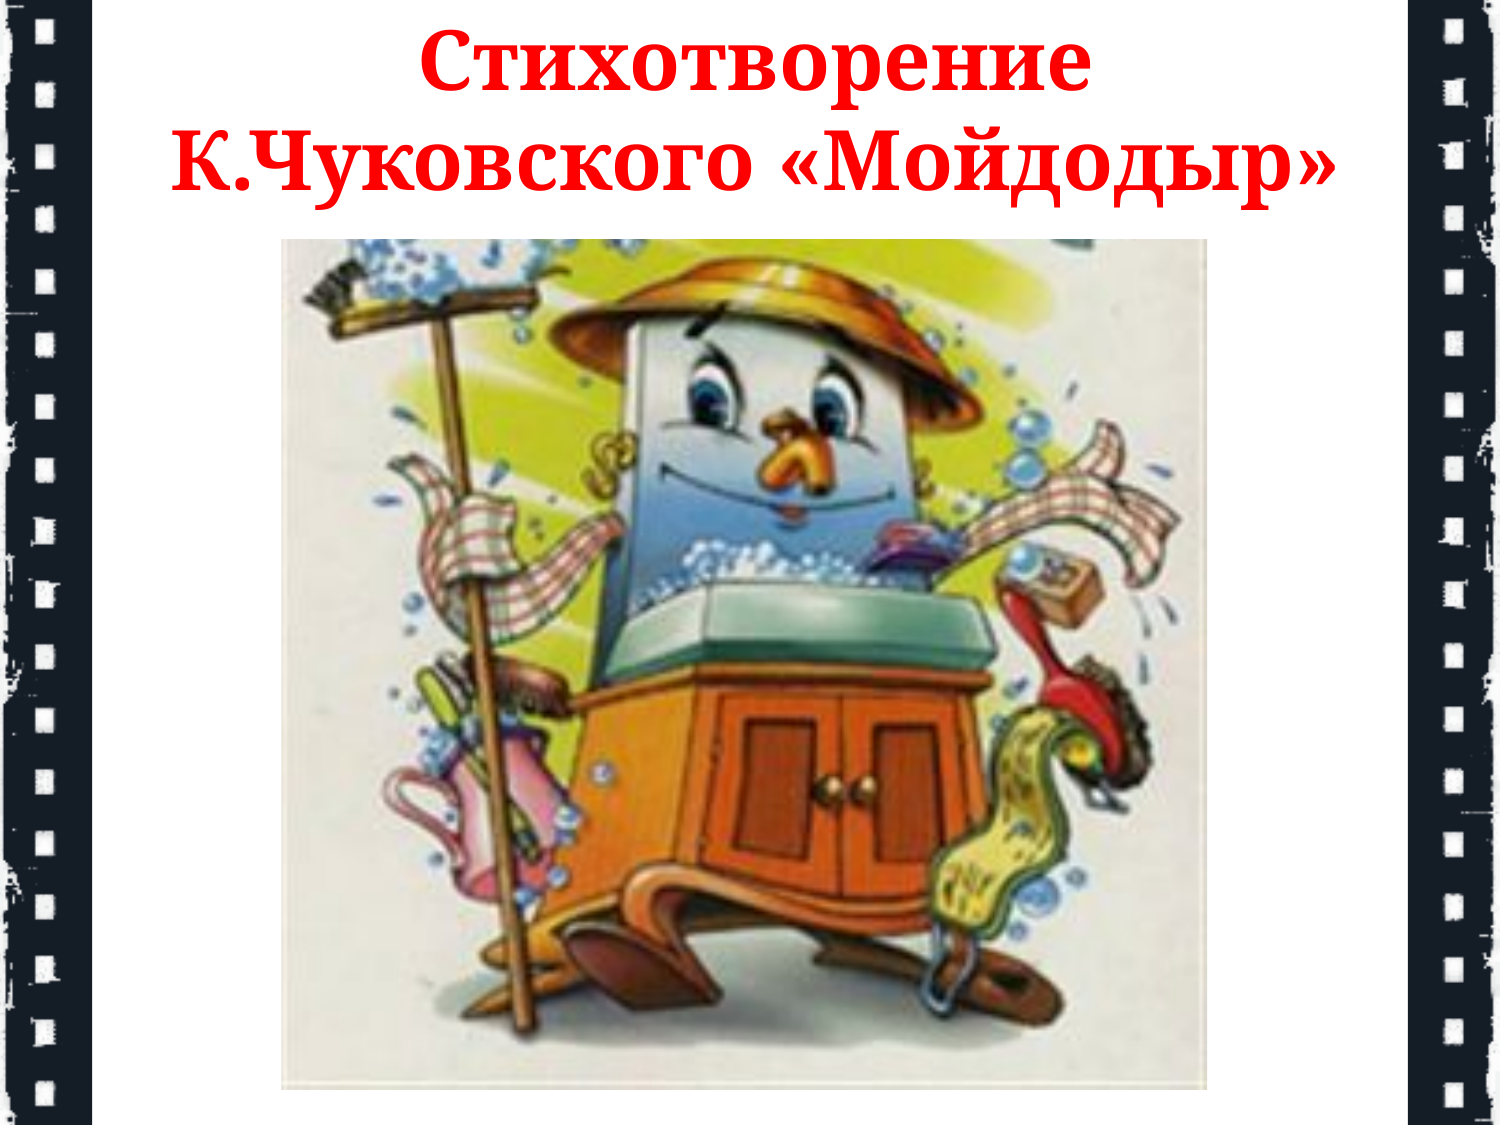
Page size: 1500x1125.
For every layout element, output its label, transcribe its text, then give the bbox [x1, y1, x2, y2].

picture [281, 239, 1208, 1091]
text_box Стихотворение К.Чуковского «Мойдодыр» [117, 0, 1395, 215]
picture [0, 0, 93, 1125]
picture [1407, 0, 1500, 1125]
